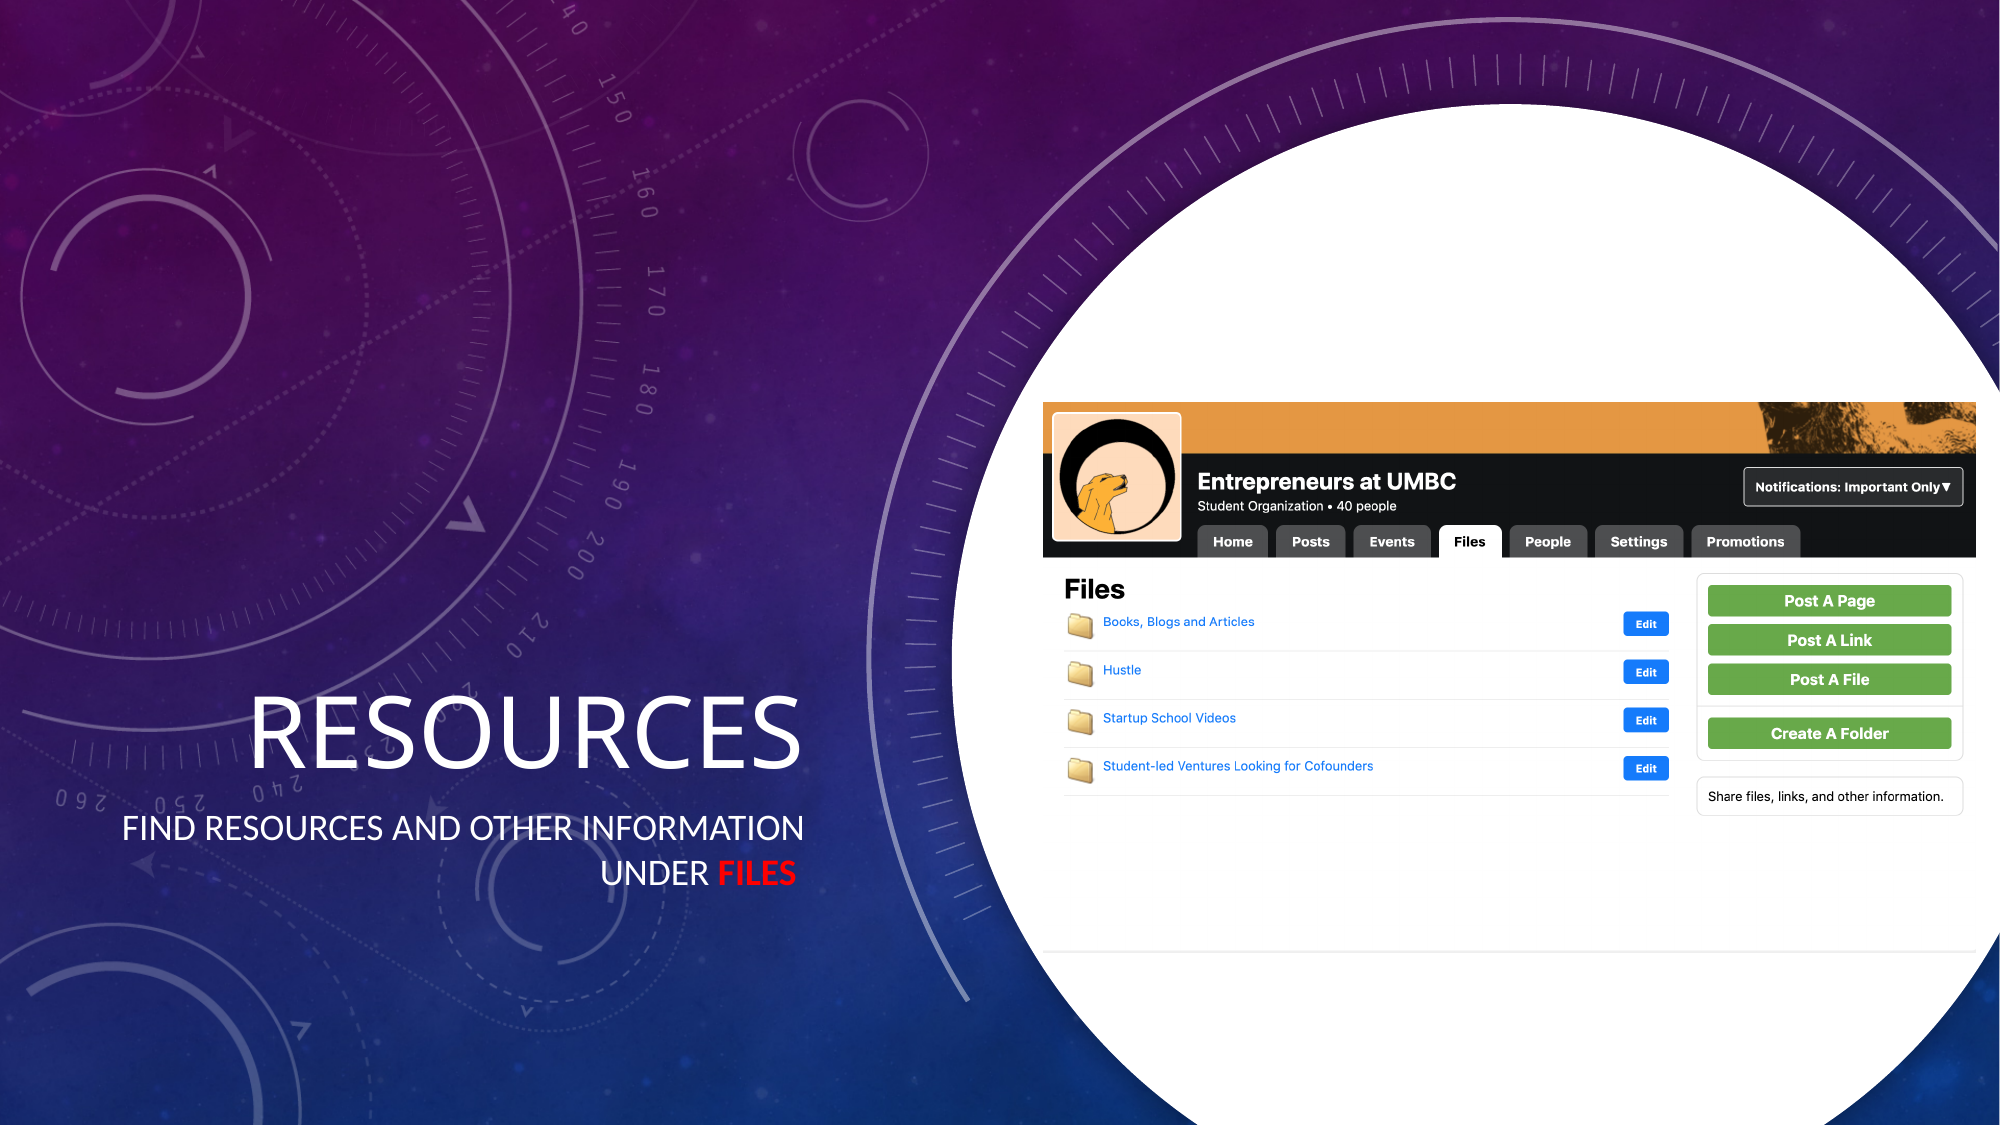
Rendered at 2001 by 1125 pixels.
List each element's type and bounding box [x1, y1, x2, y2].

text_box [904, 54, 2000, 914]
picture [0, 0, 2000, 1125]
